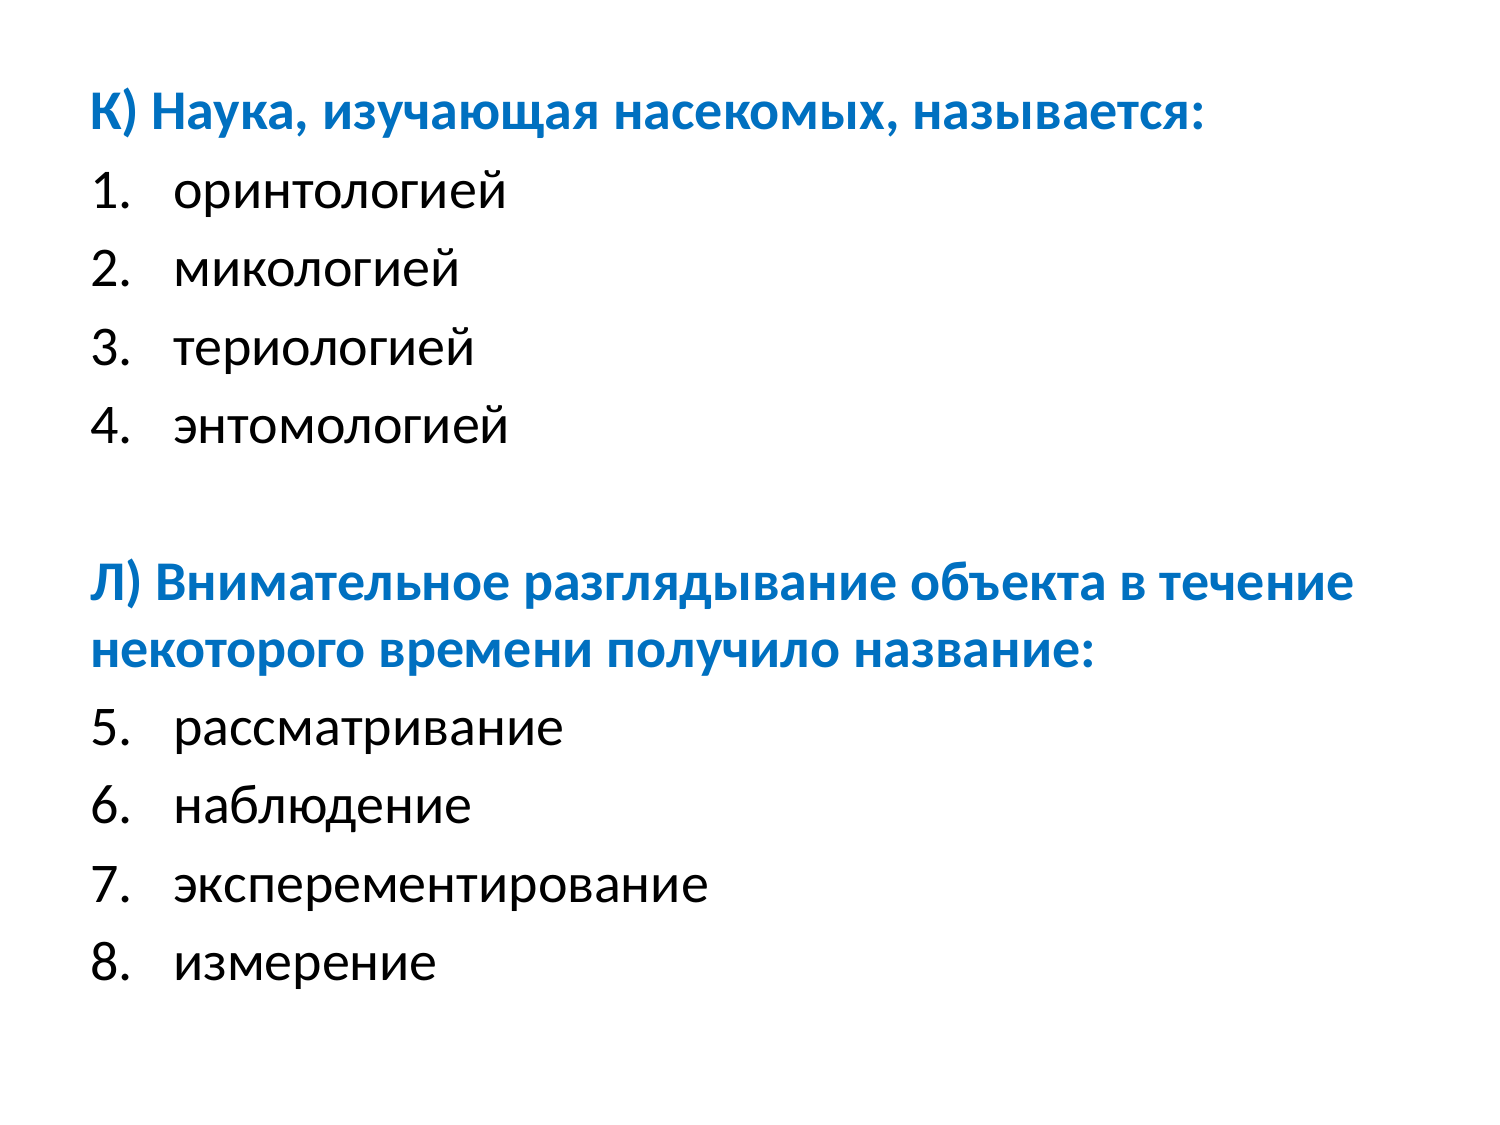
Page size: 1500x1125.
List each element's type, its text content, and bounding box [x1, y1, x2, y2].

list К) Наука, изучающая насекомых, называется: оринтологией микологией териологией энтомологией Л) Внимательное разглядывание объекта в течение некоторого времени получило название: рассматривание наблюдение эксперементирование измерение [75, 66, 1425, 1005]
